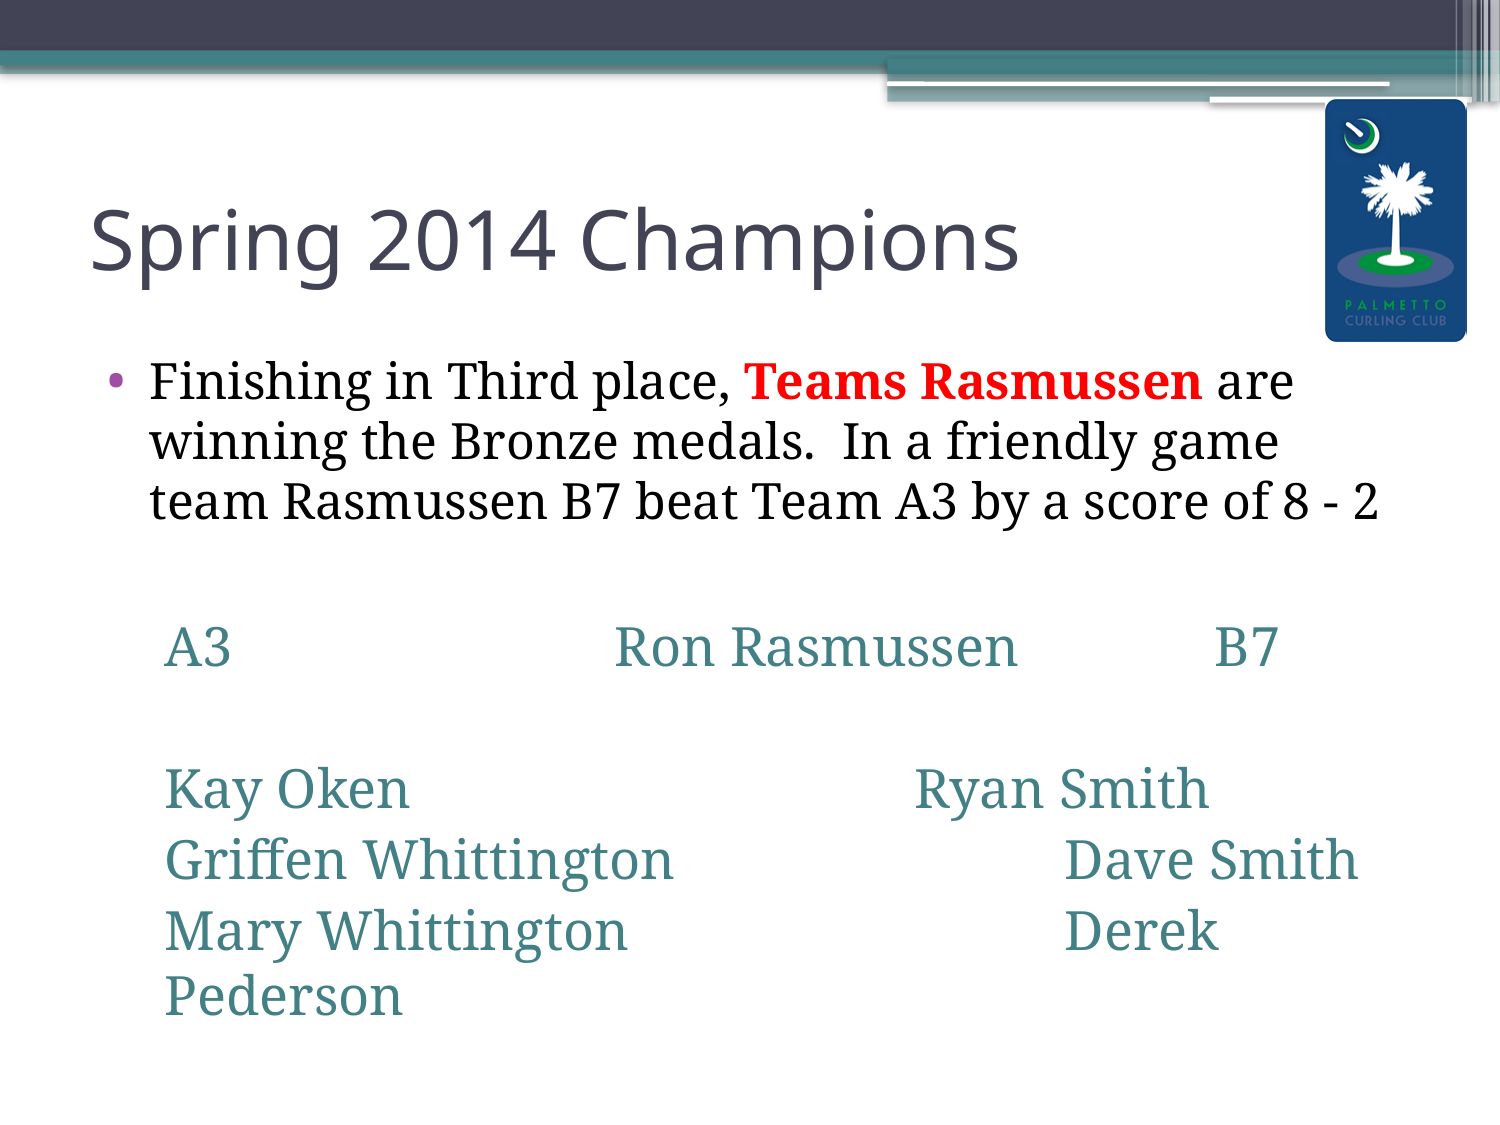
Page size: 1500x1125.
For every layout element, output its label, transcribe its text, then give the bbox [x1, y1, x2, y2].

picture [1324, 99, 1467, 343]
list Finishing in Third place, Teams Rasmussen are winning the Bronze medals. In a friendly game team Rasmussen B7 beat Team A3 by a score of 8 - 2 A3 Ron Rasmussen B7 Kay Oken Ryan Smith Griffen Whittington Dave Smith Mary Whittington Derek Pederson [75, 341, 1425, 1079]
title Spring 2014 Champions [75, 149, 1317, 325]
